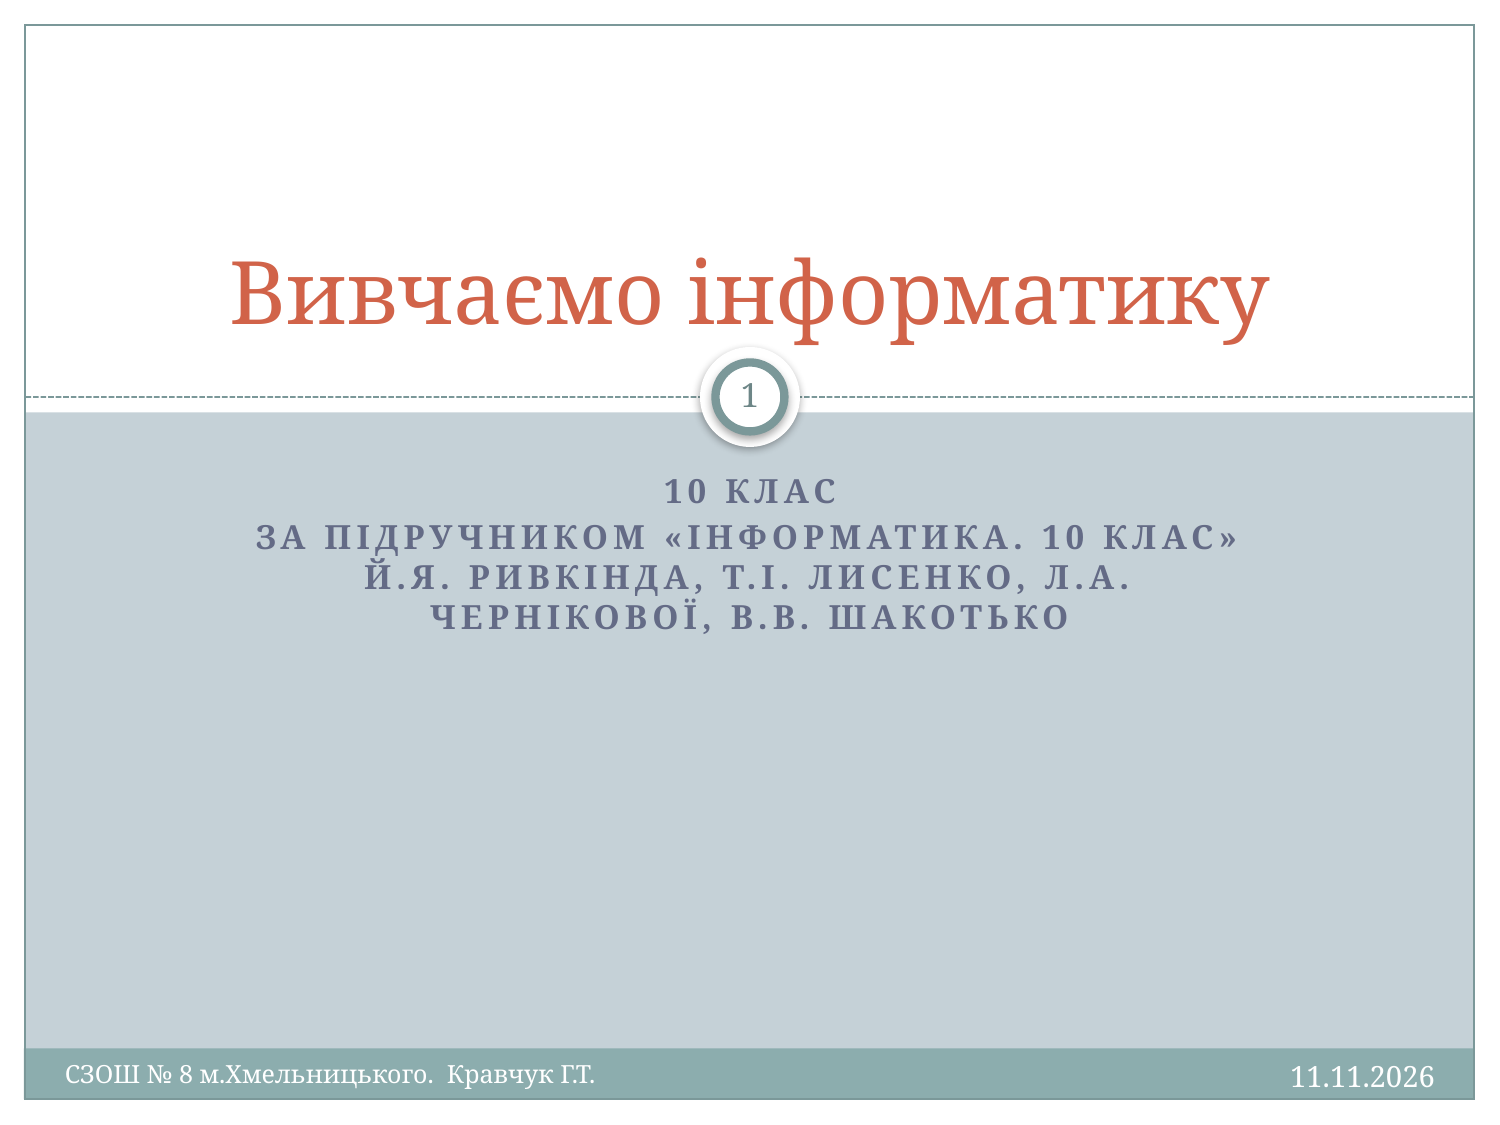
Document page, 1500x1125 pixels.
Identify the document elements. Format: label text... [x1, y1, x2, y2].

footer СЗОШ № 8 м.Хмельницького. Кравчук Г.Т. [50, 1051, 638, 1112]
slide_number 1 [712, 360, 788, 434]
title Вивчаємо інформатику [112, 62, 1388, 350]
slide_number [950, 1050, 1450, 1111]
subtitle 10 клас За підручником «Інформатика. 10 клас» Й.Я. Ривкінда, Т.І. Лисенко, Л.А. Чернікової, В.В. Шакотько [225, 462, 1275, 750]
